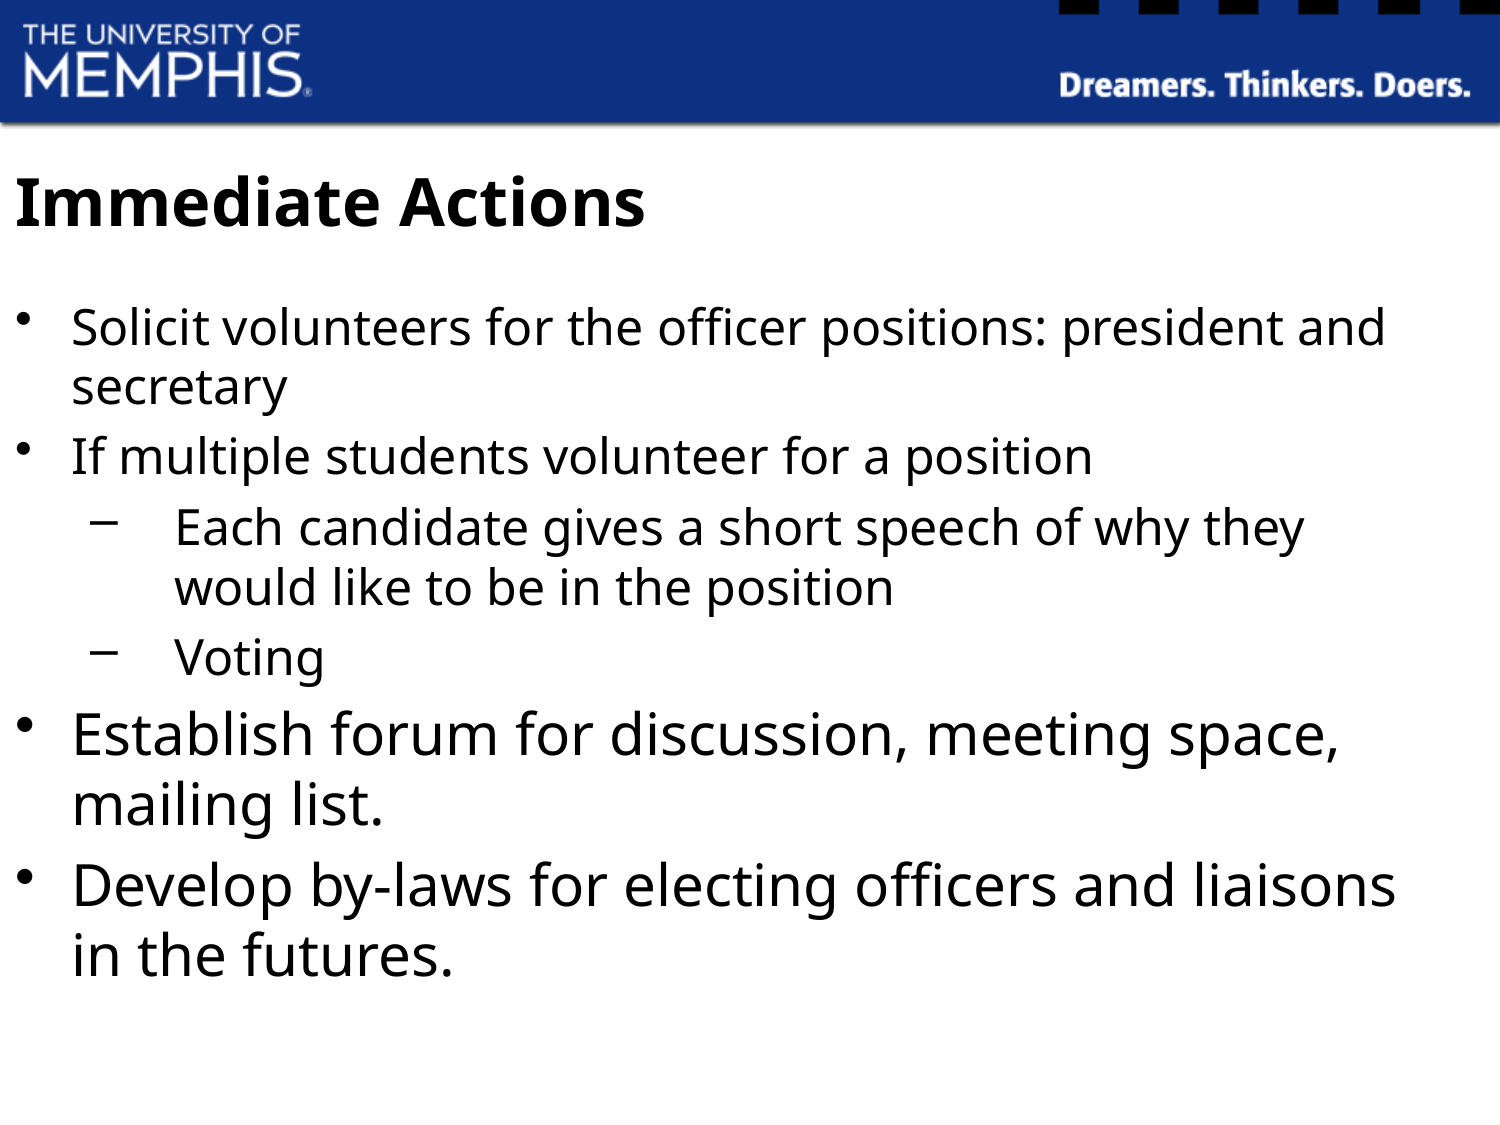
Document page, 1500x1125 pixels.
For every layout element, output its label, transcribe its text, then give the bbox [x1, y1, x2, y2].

picture [0, 0, 1500, 125]
title Immediate Actions [0, 125, 1500, 275]
list Solicit volunteers for the officer positions: president and secretary If multiple students volunteer for a position Each candidate gives a short speech of why they would like to be in the position Voting Establish forum for discussion, meeting space, mailing list. Develop by-laws for electing officers and liaisons in the futures. [0, 287, 1425, 1088]
